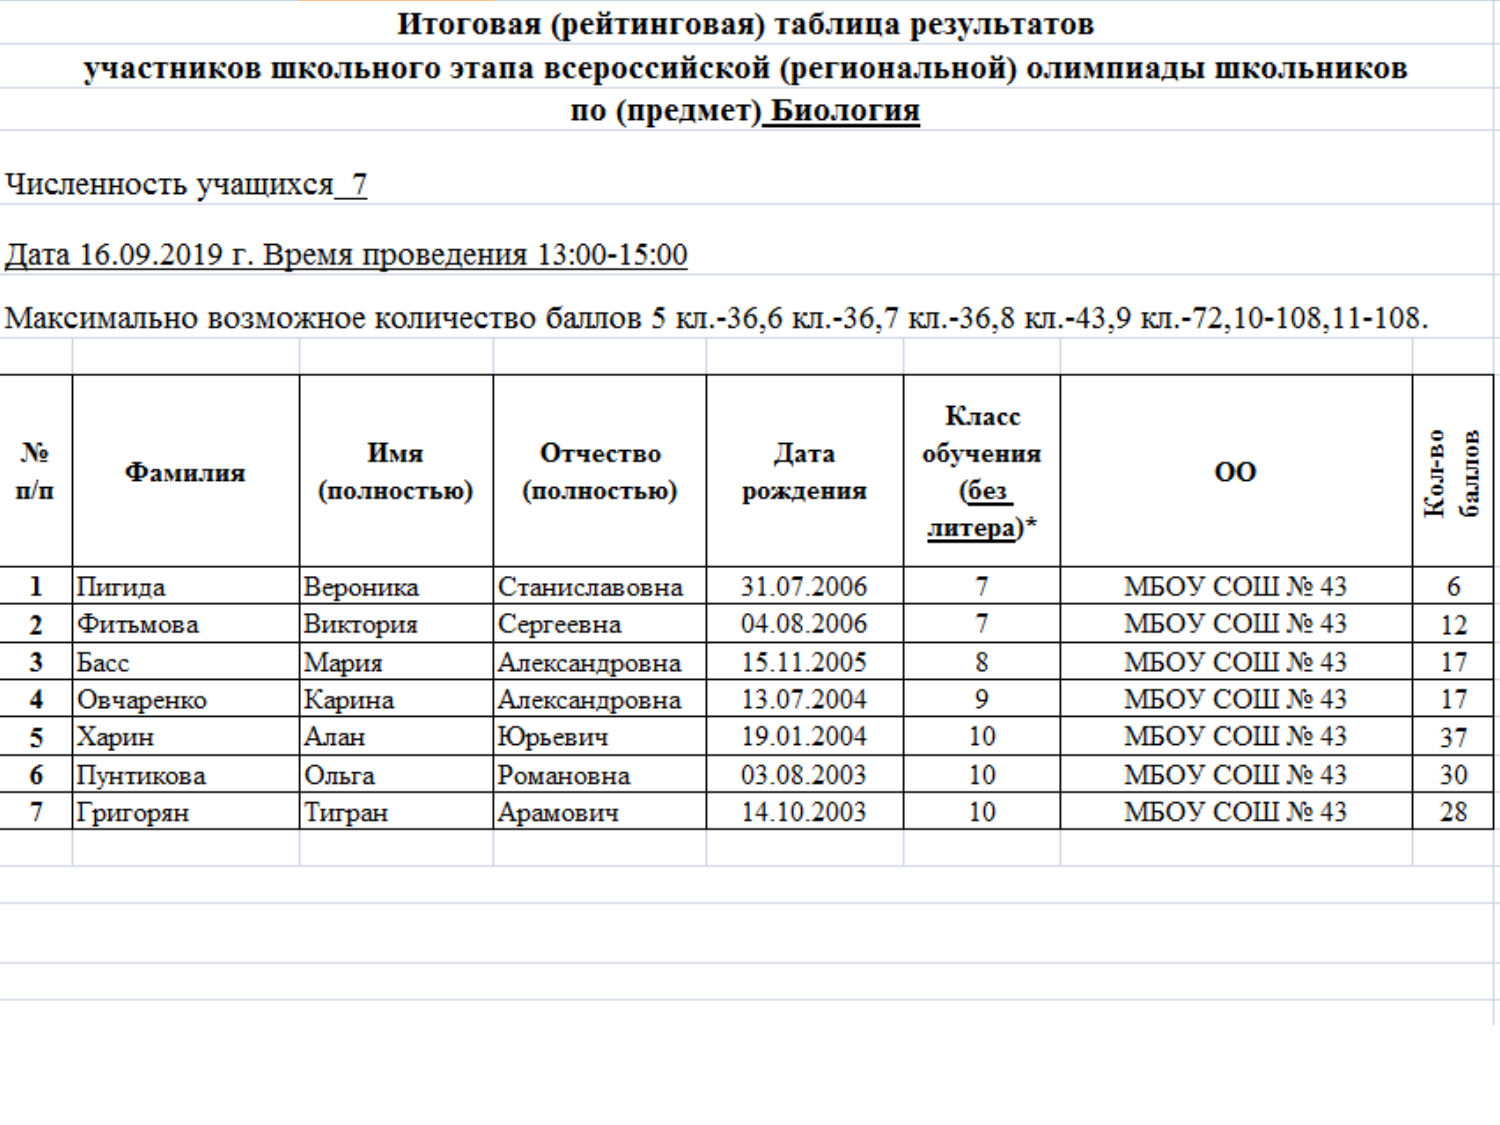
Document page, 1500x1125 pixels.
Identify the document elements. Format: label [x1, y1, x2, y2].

list [0, 0, 1500, 1025]
